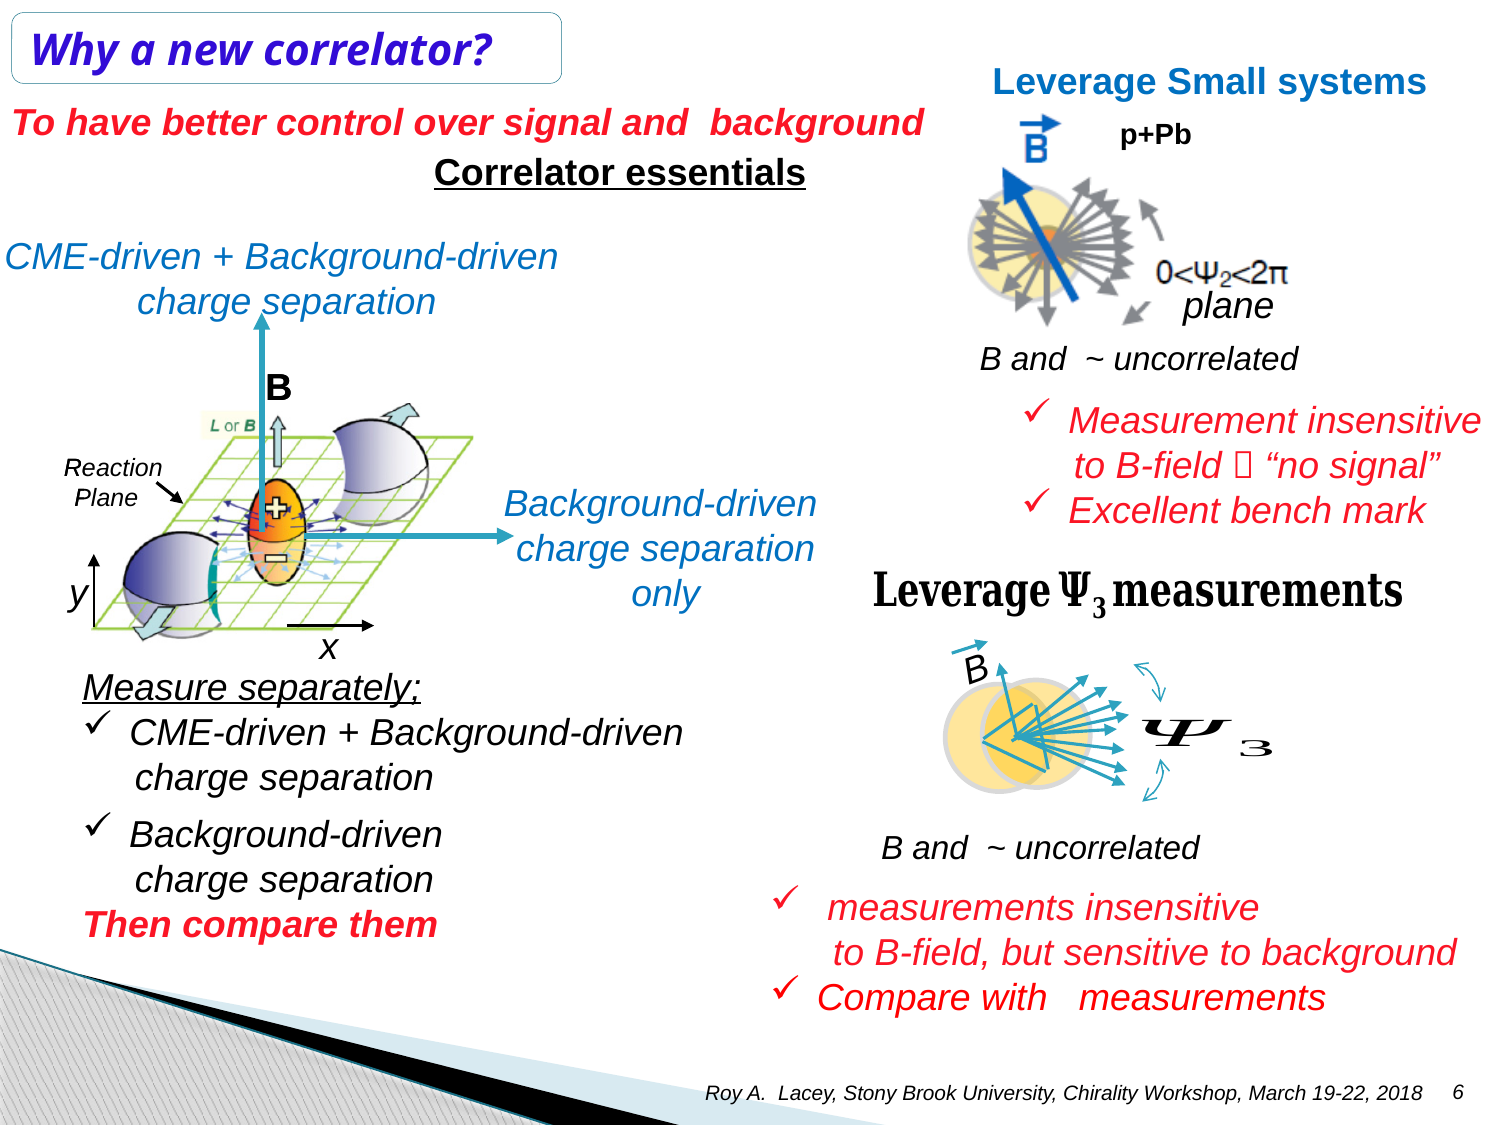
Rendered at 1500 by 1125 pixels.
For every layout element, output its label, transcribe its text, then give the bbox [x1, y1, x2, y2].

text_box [304, 471, 846, 624]
footer Roy A. Lacey, Stony Brook University, Chirality Workshop, March 19-22, 2018 [525, 1052, 1438, 1113]
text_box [751, 565, 1477, 1028]
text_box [0, 224, 588, 532]
text_box Measure separately; CME-driven + Background-driven charge separation Background-driven charge separation Then compare them [67, 655, 709, 953]
text_box To have better control over signal and background [0, 90, 936, 151]
slide_number 6 [1362, 1051, 1479, 1112]
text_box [942, 49, 1500, 541]
text_box Why a new correlator? [7, 8, 567, 88]
text_box Correlator essentials [418, 140, 822, 201]
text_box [43, 544, 474, 676]
